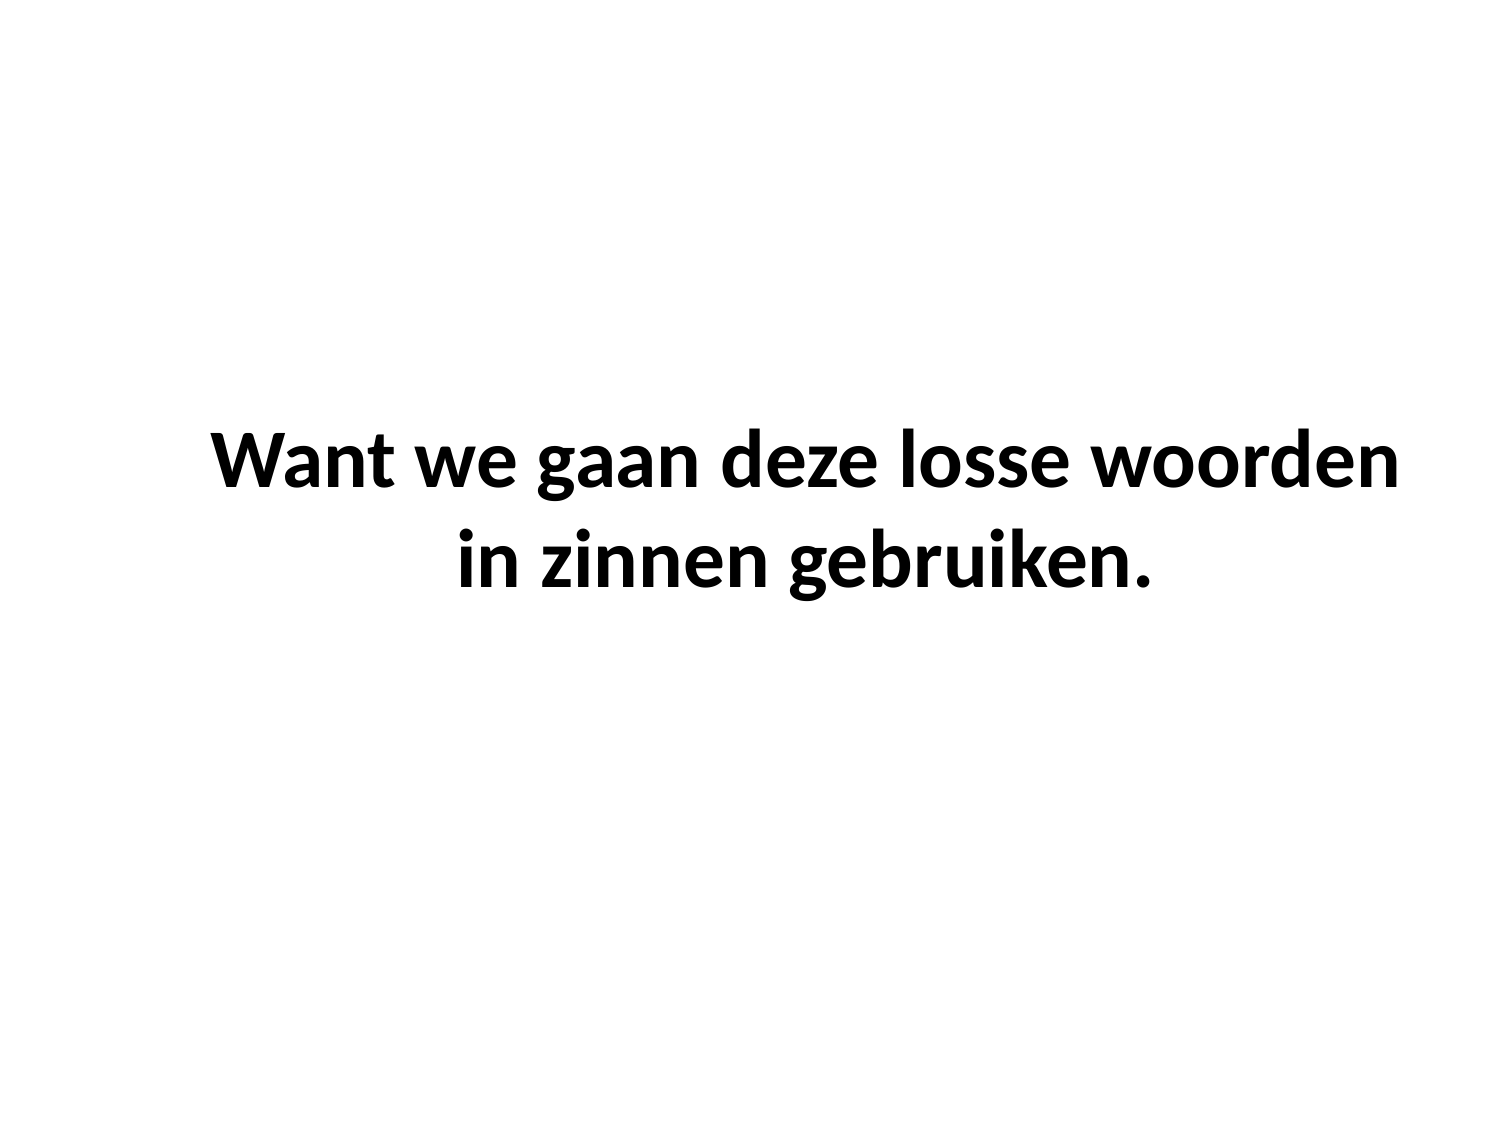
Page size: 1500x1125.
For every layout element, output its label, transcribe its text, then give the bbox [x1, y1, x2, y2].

text_box Want we gaan deze losse woorden in zinnen gebruiken. [159, 397, 1453, 612]
